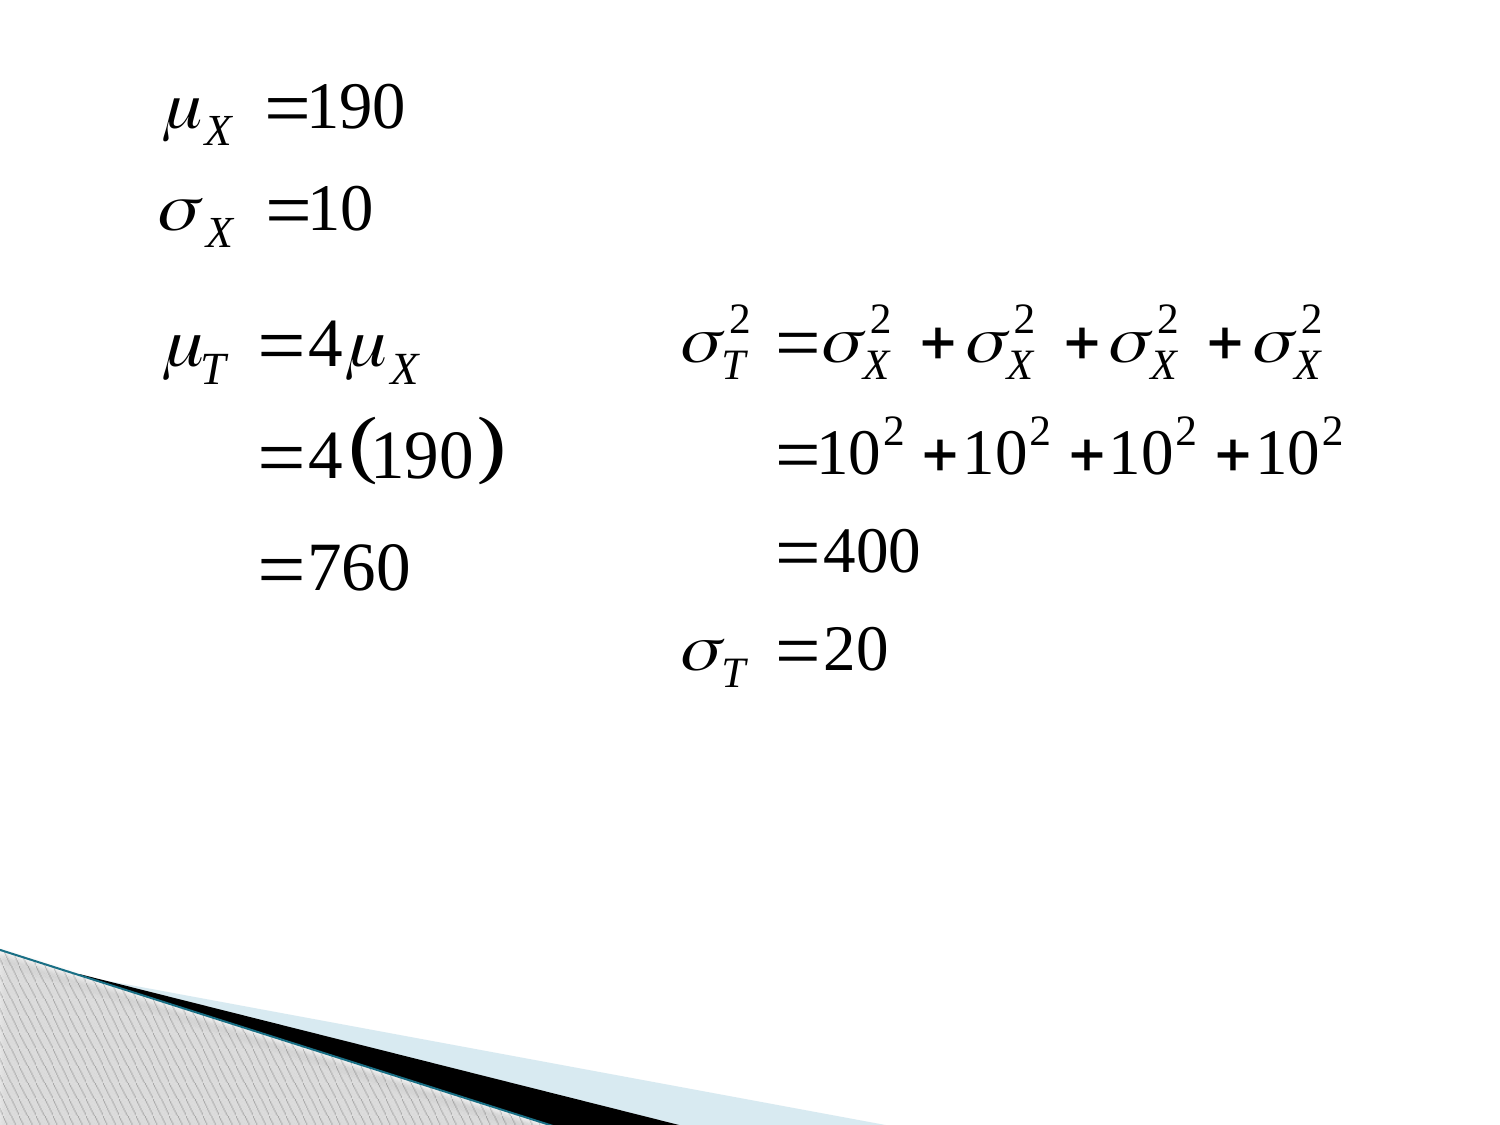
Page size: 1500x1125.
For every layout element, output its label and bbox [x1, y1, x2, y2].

text_box [149, 62, 417, 263]
text_box [672, 287, 1363, 701]
text_box [149, 299, 513, 606]
